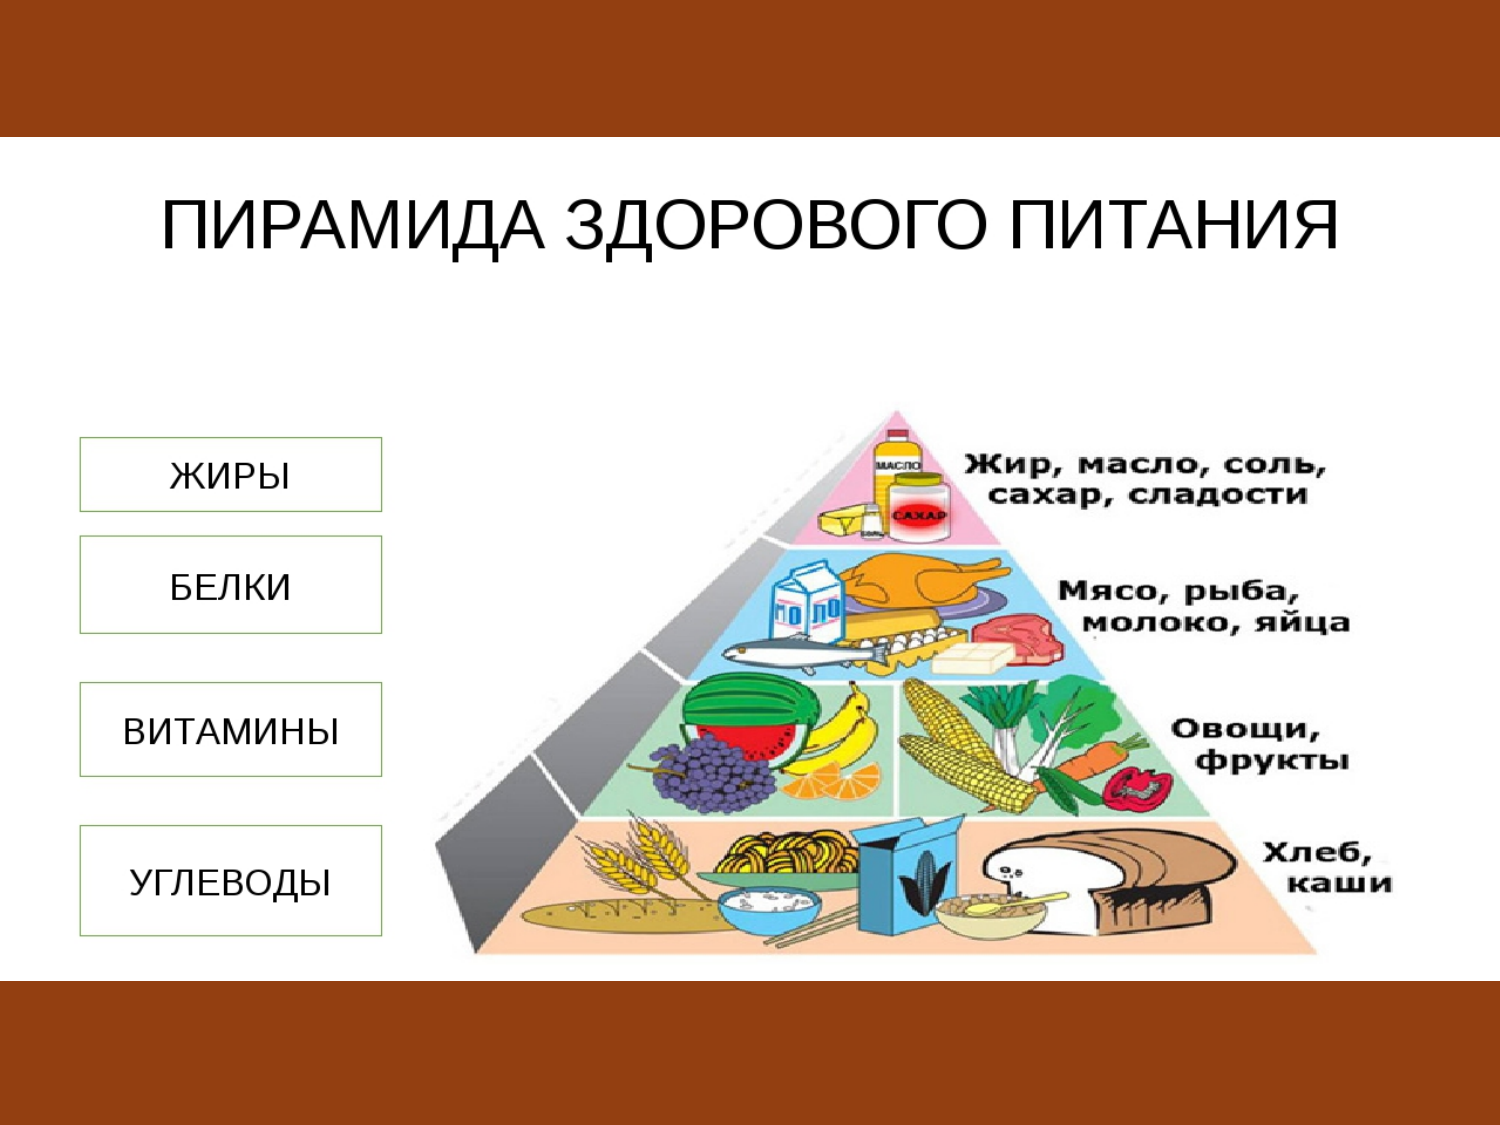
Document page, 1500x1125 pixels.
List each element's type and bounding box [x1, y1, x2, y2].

picture [0, 136, 1500, 982]
